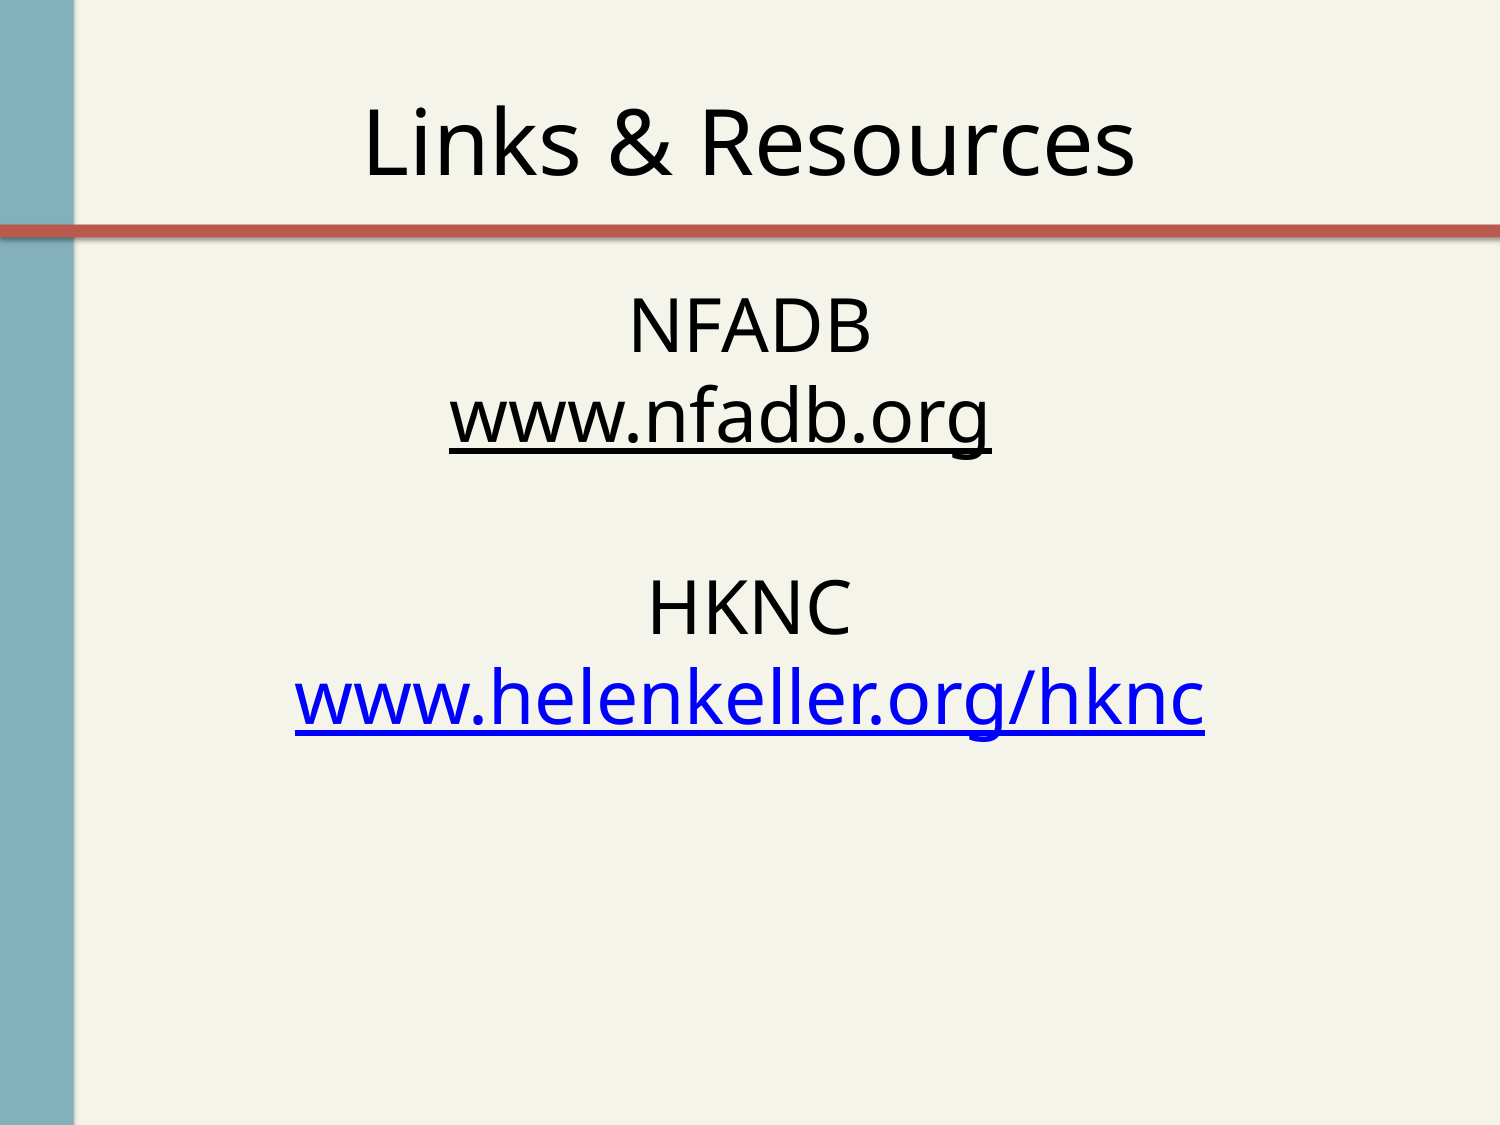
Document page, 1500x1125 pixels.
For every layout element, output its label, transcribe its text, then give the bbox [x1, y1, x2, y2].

title Links & Resources [75, 45, 1425, 233]
picture [0, 0, 1500, 1125]
list NFADB www.nfadb.org HKNC www.helenkeller.org/hknc [75, 262, 1425, 1005]
